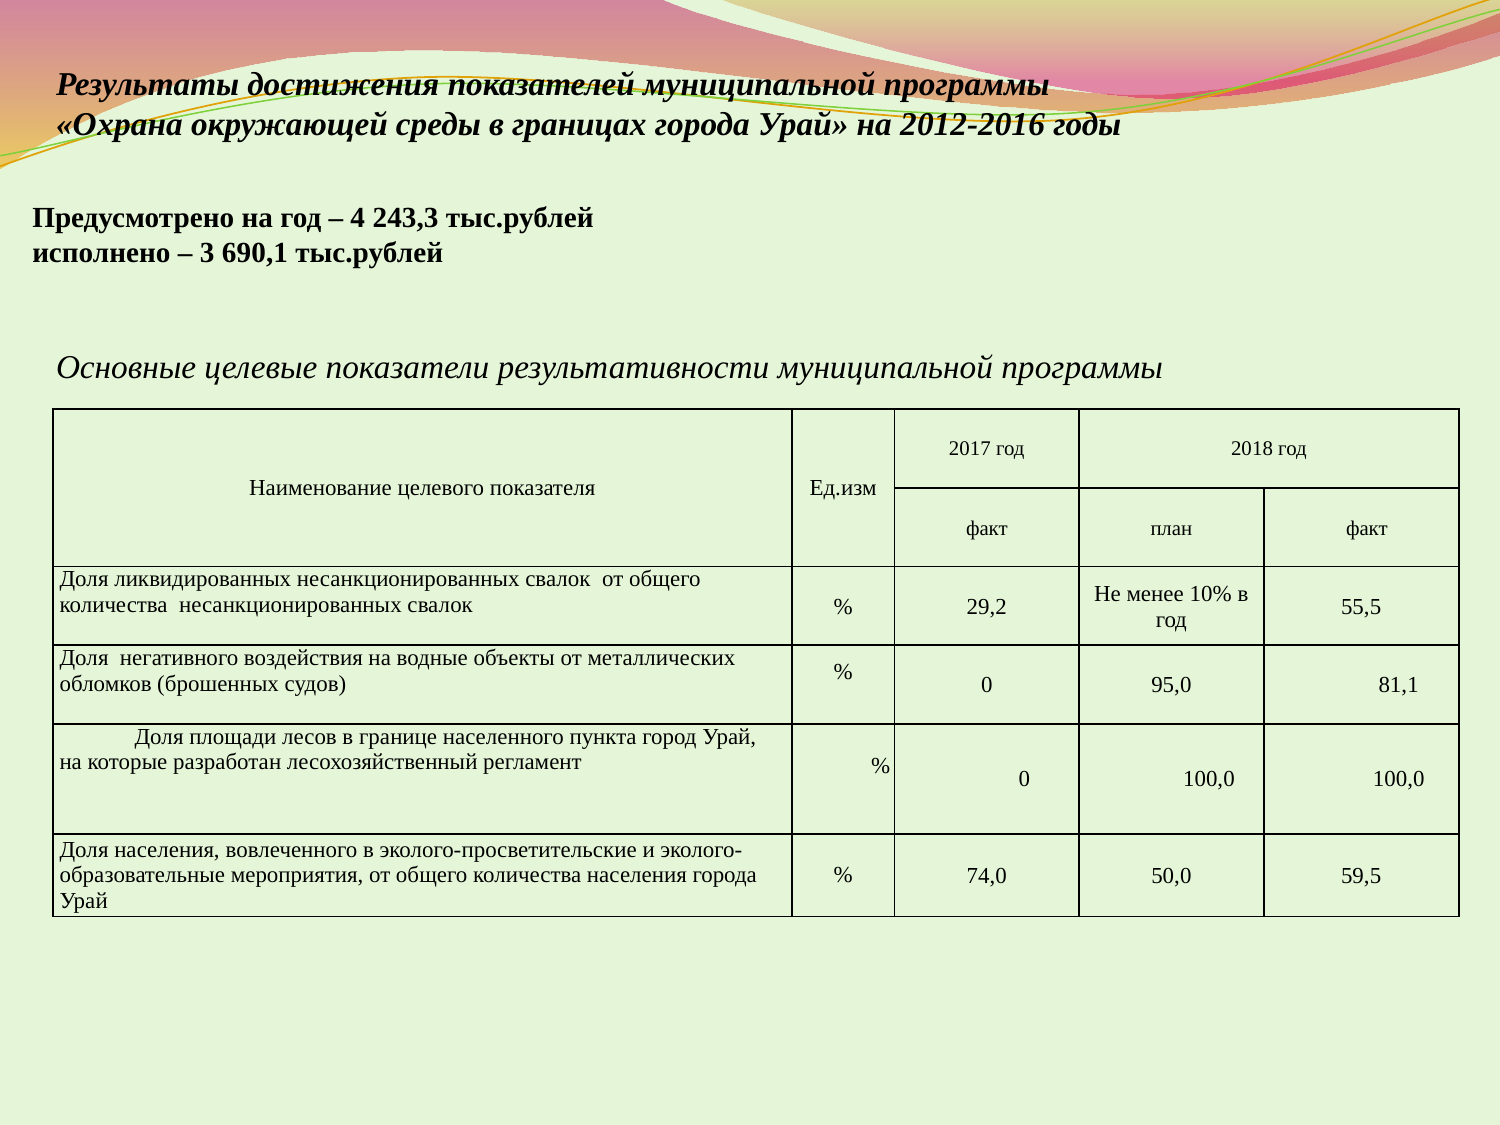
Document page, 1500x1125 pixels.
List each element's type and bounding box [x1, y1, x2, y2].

table_cell [1265, 646, 1458, 723]
table_cell [54, 725, 791, 833]
table_cell [54, 646, 791, 723]
table_cell [1080, 835, 1263, 916]
table_cell [1080, 646, 1263, 723]
table_header [1080, 410, 1458, 487]
table_cell [54, 567, 791, 644]
table_cell [793, 646, 894, 723]
table_cell [895, 646, 1078, 723]
table_cell [1265, 567, 1458, 644]
table_cell [895, 725, 1078, 833]
table_cell [1080, 567, 1263, 644]
table_cell [1080, 725, 1263, 833]
table_cell [1265, 489, 1458, 566]
table_cell [895, 489, 1078, 566]
table_cell [895, 835, 1078, 916]
table_cell [1265, 835, 1458, 916]
table_cell [793, 725, 894, 833]
table_cell [793, 567, 894, 644]
table_header [54, 410, 791, 566]
table_header [895, 410, 1078, 487]
table_cell [1080, 489, 1263, 566]
text_box [41, 338, 1459, 393]
table_header [793, 410, 894, 566]
text_box [17, 190, 904, 276]
table_cell [895, 567, 1078, 644]
table_cell [1265, 725, 1458, 833]
text_box [41, 54, 1459, 150]
table_cell [54, 835, 791, 916]
table_cell [793, 835, 894, 916]
